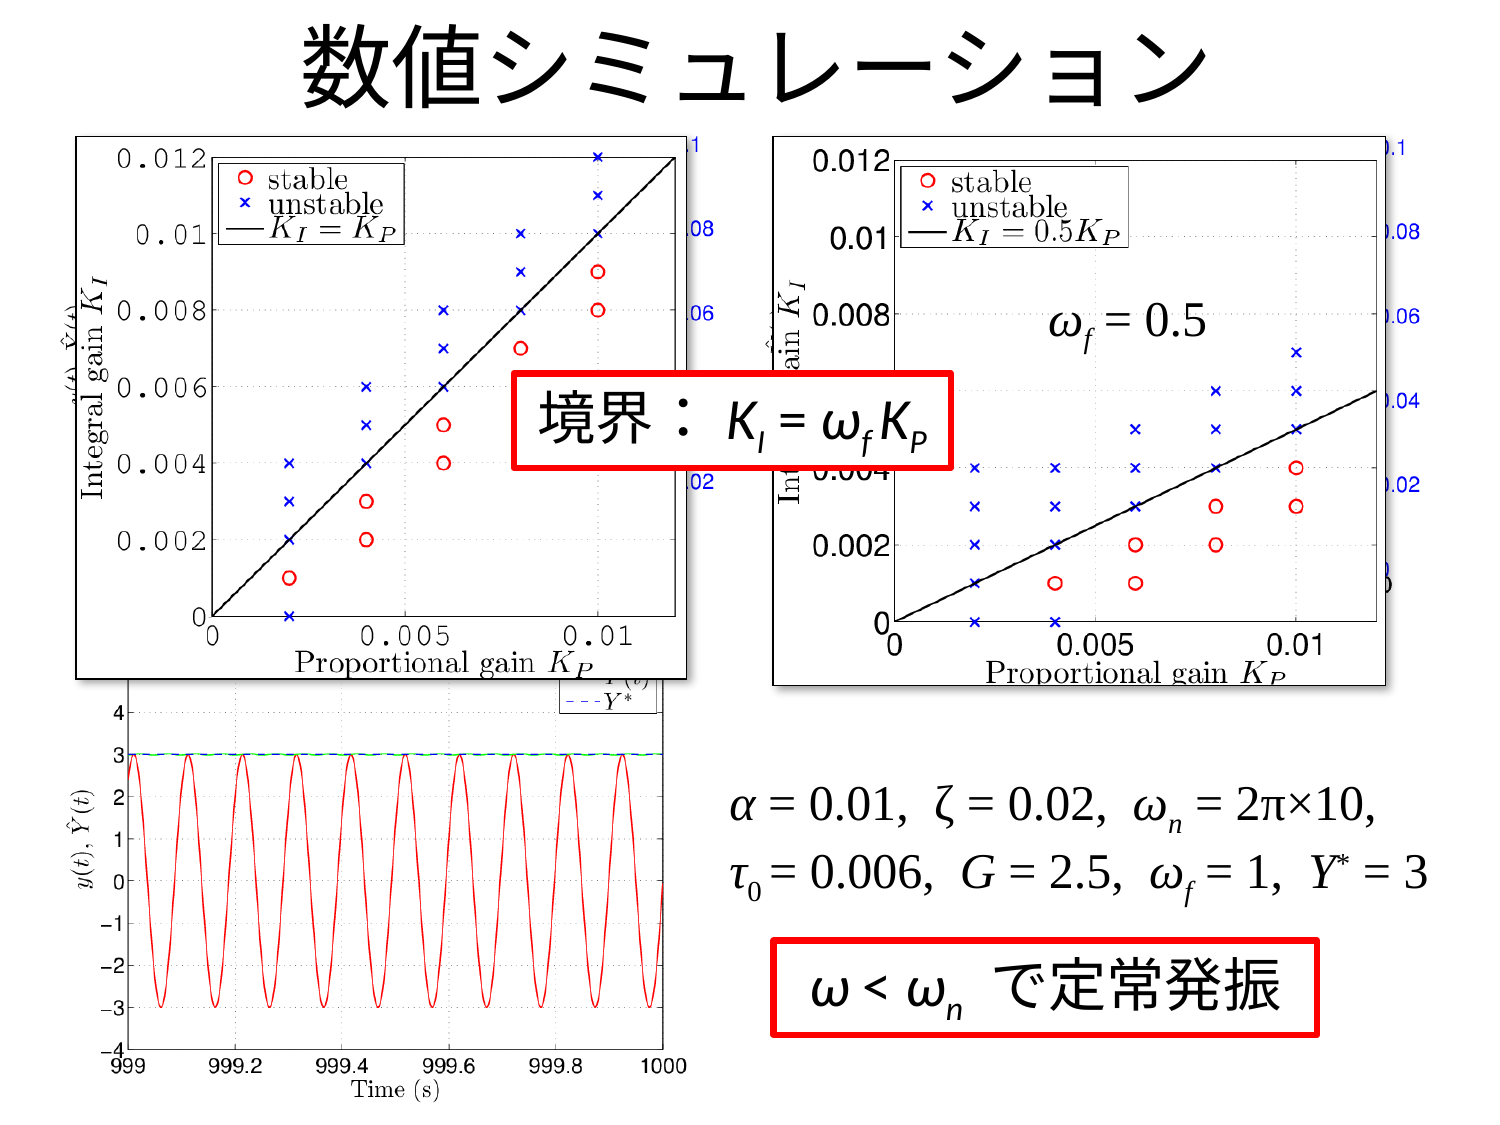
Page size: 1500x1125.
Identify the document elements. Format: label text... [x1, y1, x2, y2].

text_box ω < ωn で定常発振 [773, 940, 1317, 1035]
text_box α = 0.01, ζ = 0.02, ωn = 2π×10, τ0 = 0.006, G = 2.5, ωf = 1, Y* = 3 [714, 763, 1471, 975]
picture [761, 125, 1424, 686]
text_box 境界：KI = ωf KP [723, 373, 756, 468]
picture [56, 127, 719, 1107]
text_box 数値シミュレーション [81, 0, 1432, 129]
